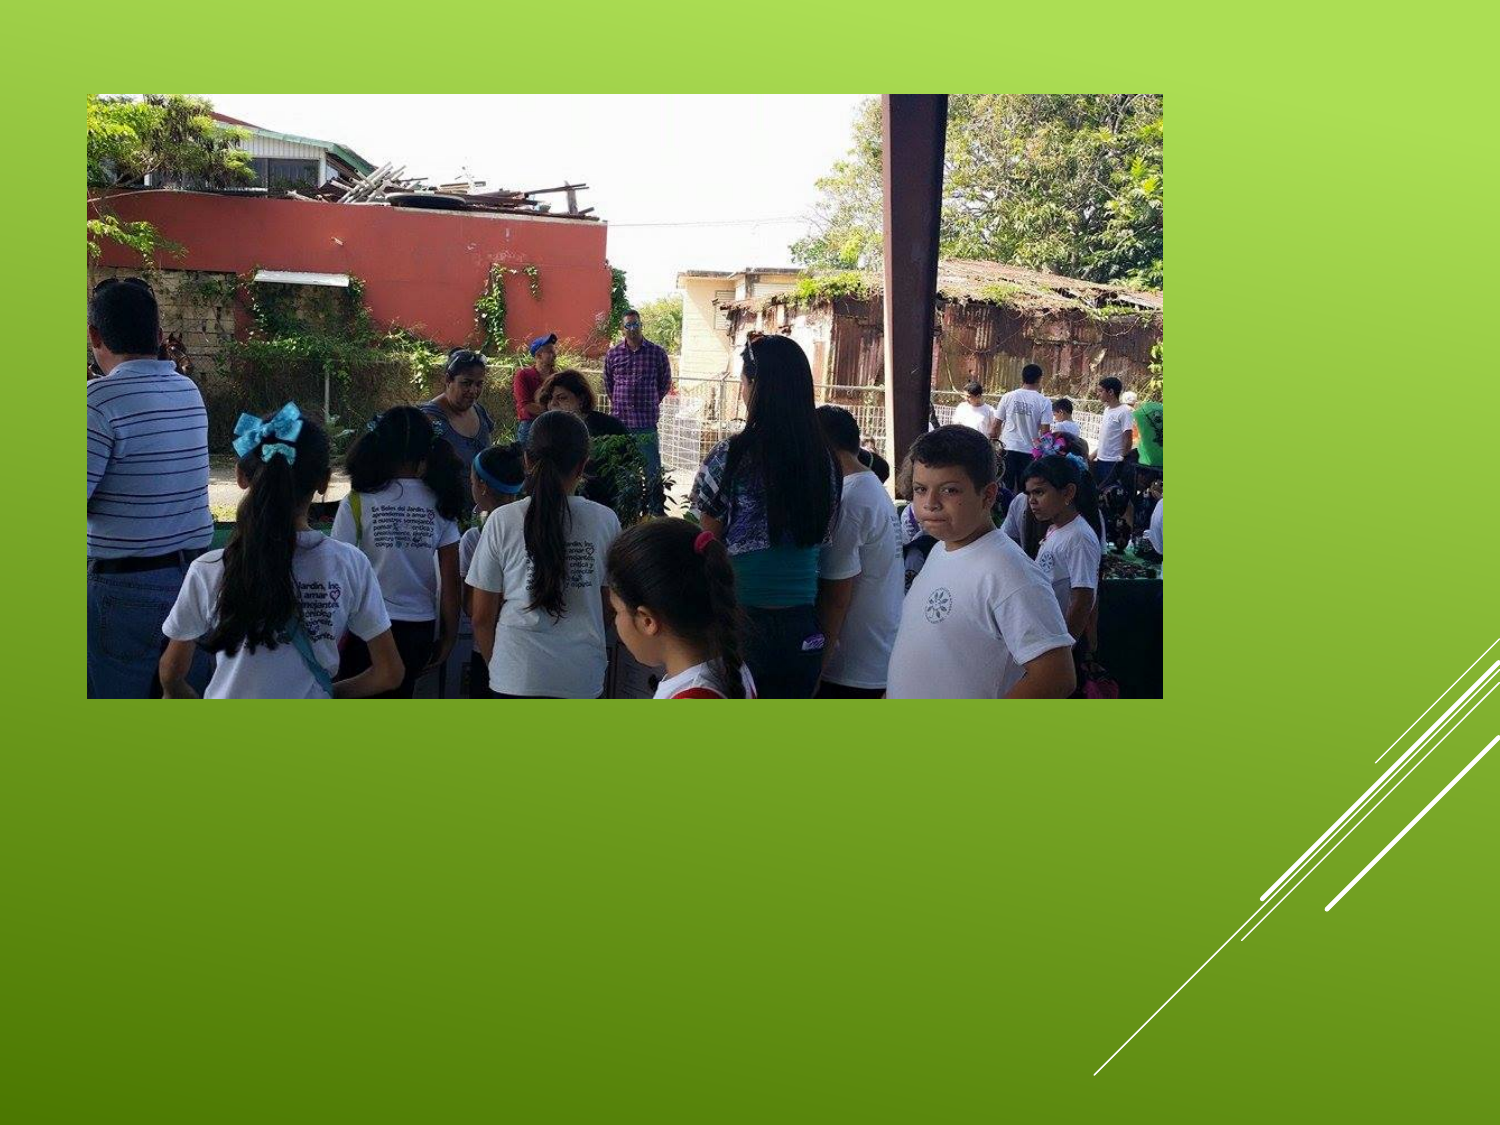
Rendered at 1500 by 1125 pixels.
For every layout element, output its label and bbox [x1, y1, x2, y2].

list [87, 93, 1163, 700]
